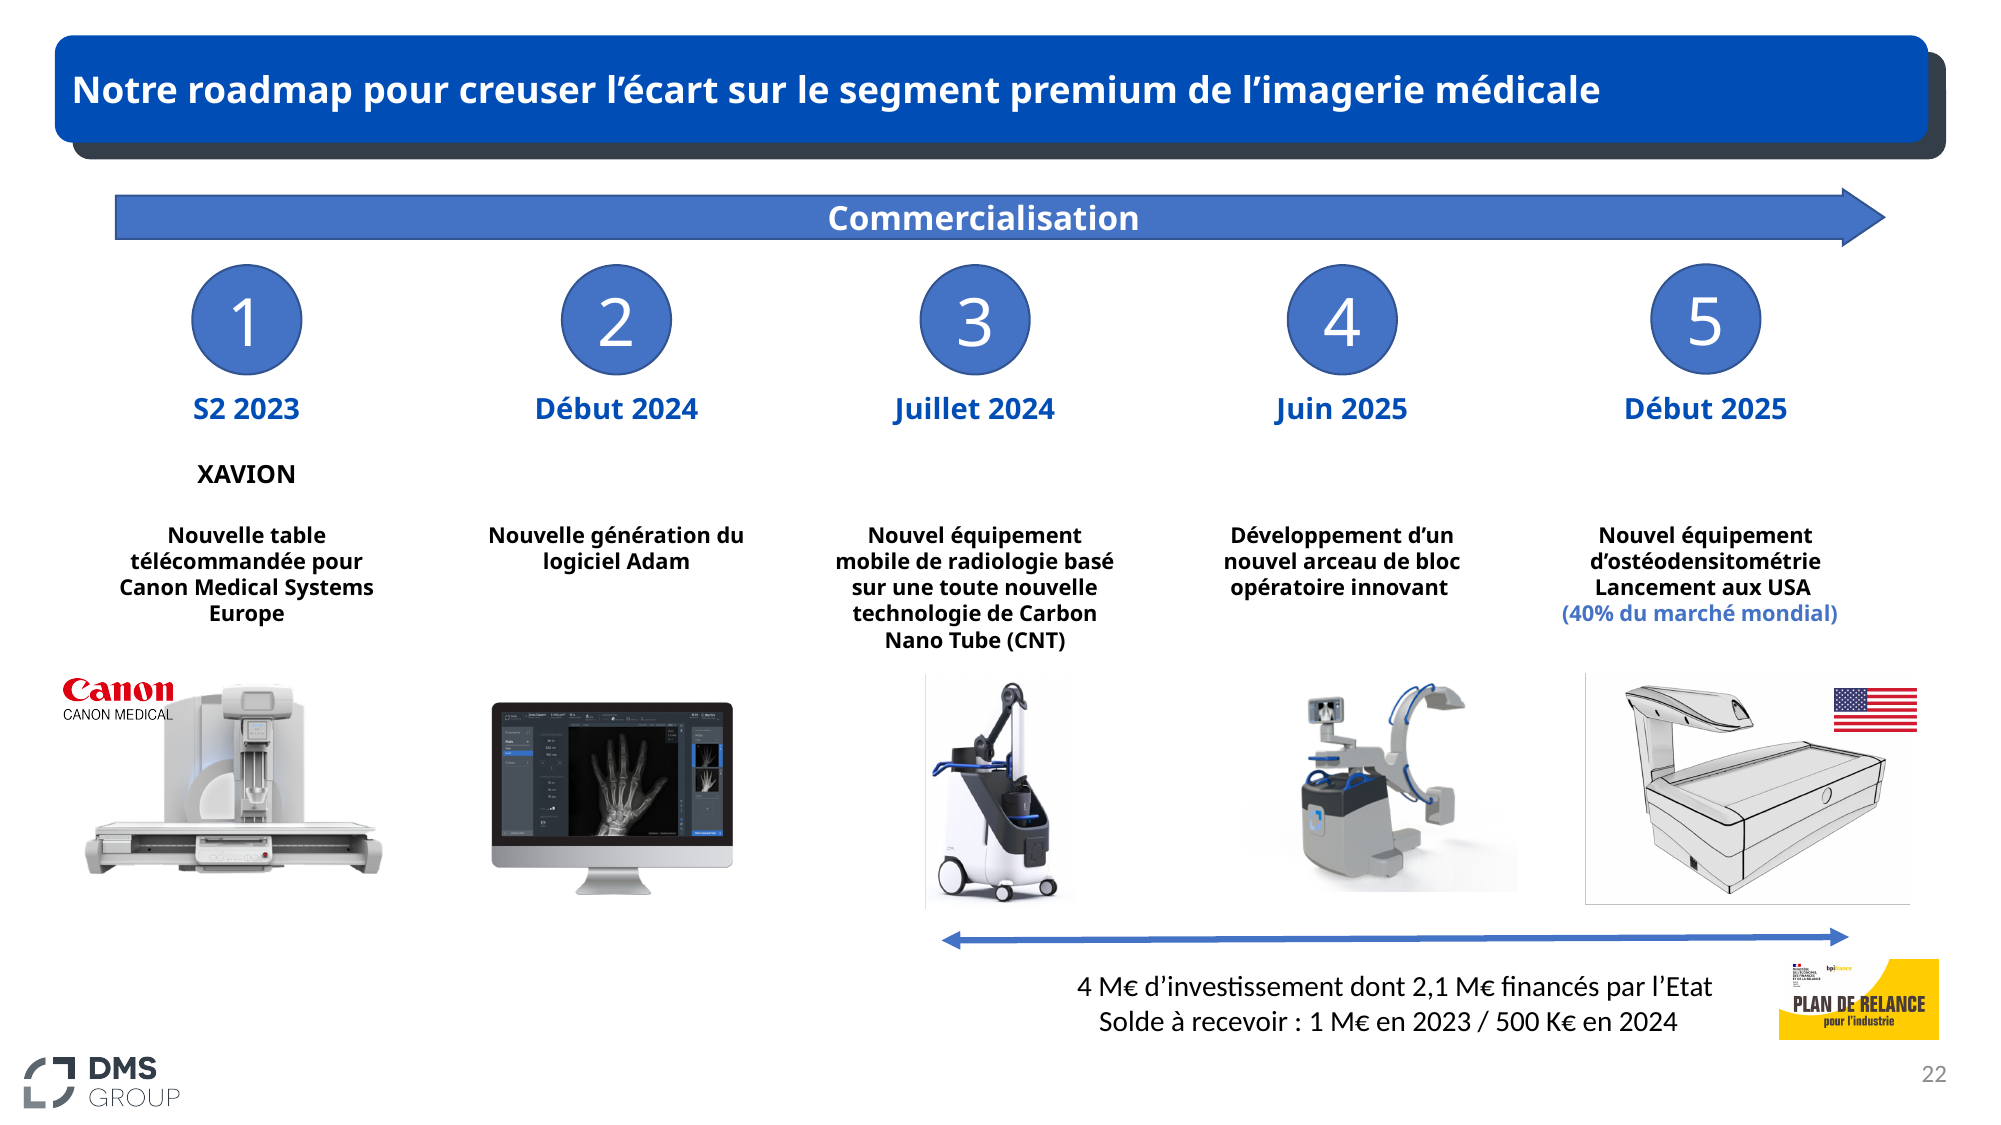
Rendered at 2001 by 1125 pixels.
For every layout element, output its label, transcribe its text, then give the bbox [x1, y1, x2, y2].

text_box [454, 265, 779, 633]
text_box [812, 265, 1138, 633]
slide_number 22 [1512, 1042, 1963, 1103]
picture [480, 678, 752, 908]
picture [1194, 667, 1518, 899]
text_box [1543, 264, 1869, 633]
picture [1540, 661, 1960, 913]
text_box Commercialisation [114, 187, 1886, 248]
picture [1779, 959, 1939, 1040]
picture [783, 649, 1145, 914]
picture [55, 658, 409, 915]
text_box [1179, 265, 1505, 633]
text_box 4 M€ d’investissement dont 2,1 M€ financés par l’Etat Solde à recevoir : 1 M€ en 2023 / 500 K€ en 2024 [1062, 959, 1729, 1045]
picture [0, 1028, 247, 1125]
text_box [941, 937, 1850, 941]
list Notre roadmap pour creuser l’écart sur le segment premium de l’imagerie médicale [56, 35, 1985, 143]
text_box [84, 265, 410, 633]
